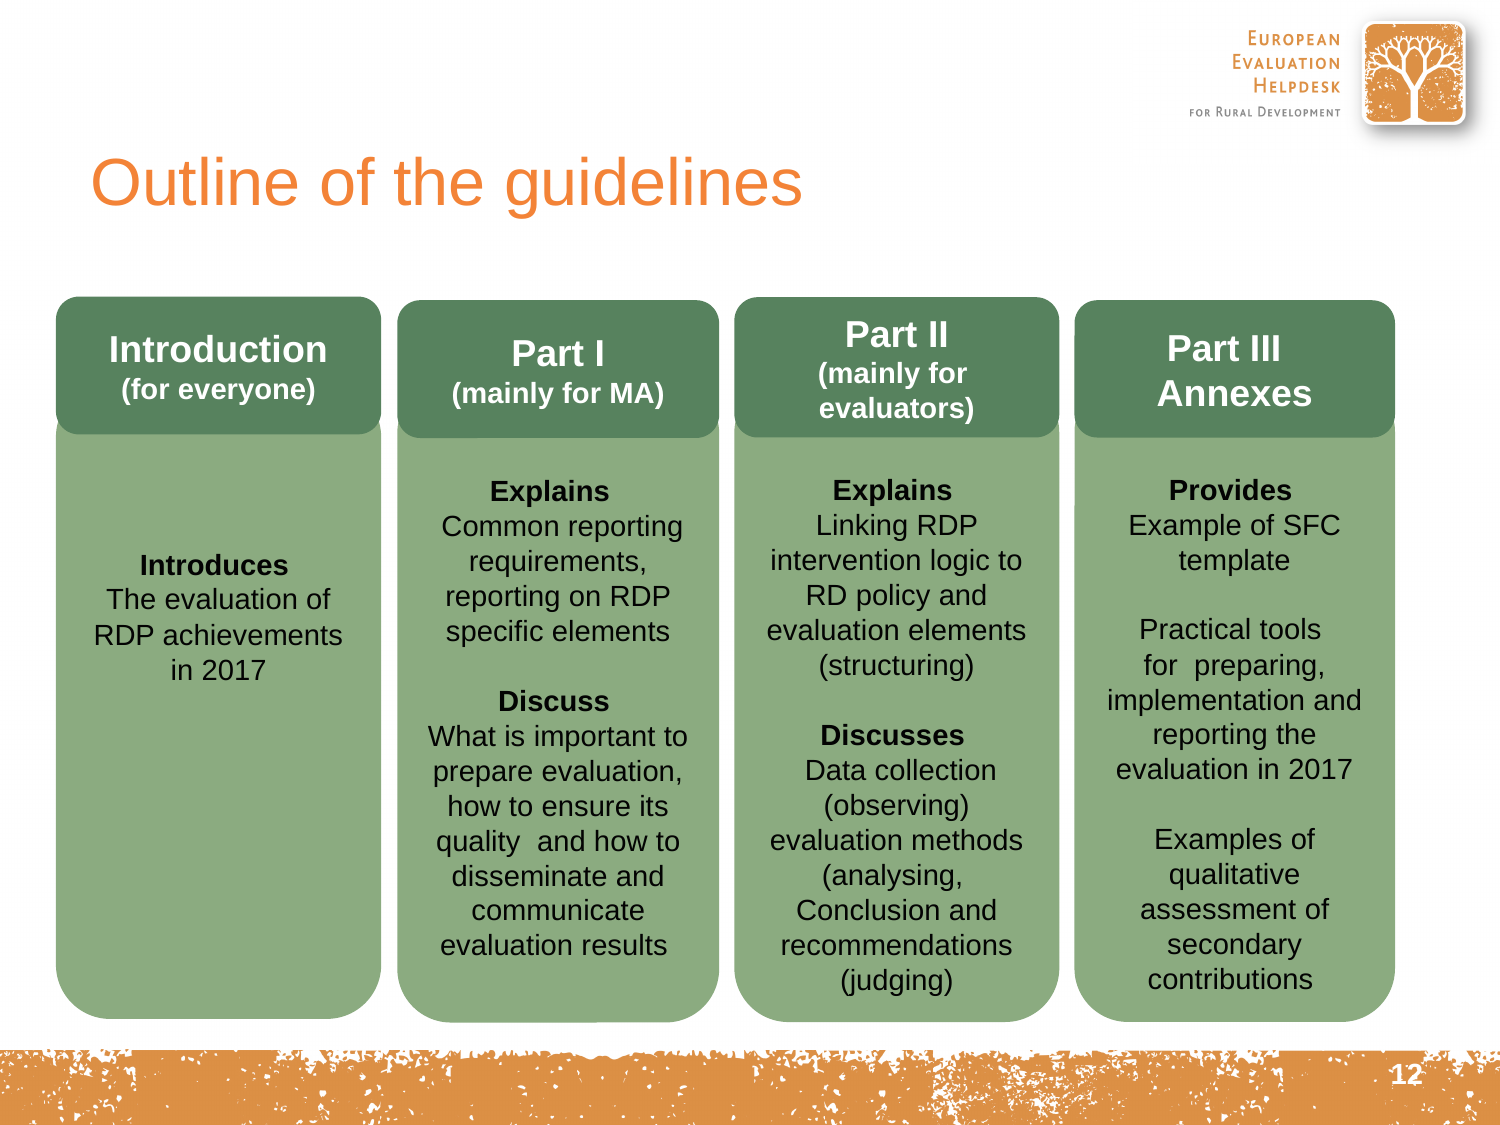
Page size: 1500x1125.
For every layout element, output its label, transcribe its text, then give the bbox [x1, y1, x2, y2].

picture [0, 0, 1500, 1125]
text_box Outline of the guidelines [74, 85, 1425, 273]
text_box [734, 296, 1060, 1023]
slide_number 12 [1088, 1042, 1438, 1103]
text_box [1074, 299, 1396, 1023]
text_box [397, 299, 720, 1023]
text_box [55, 296, 382, 1020]
